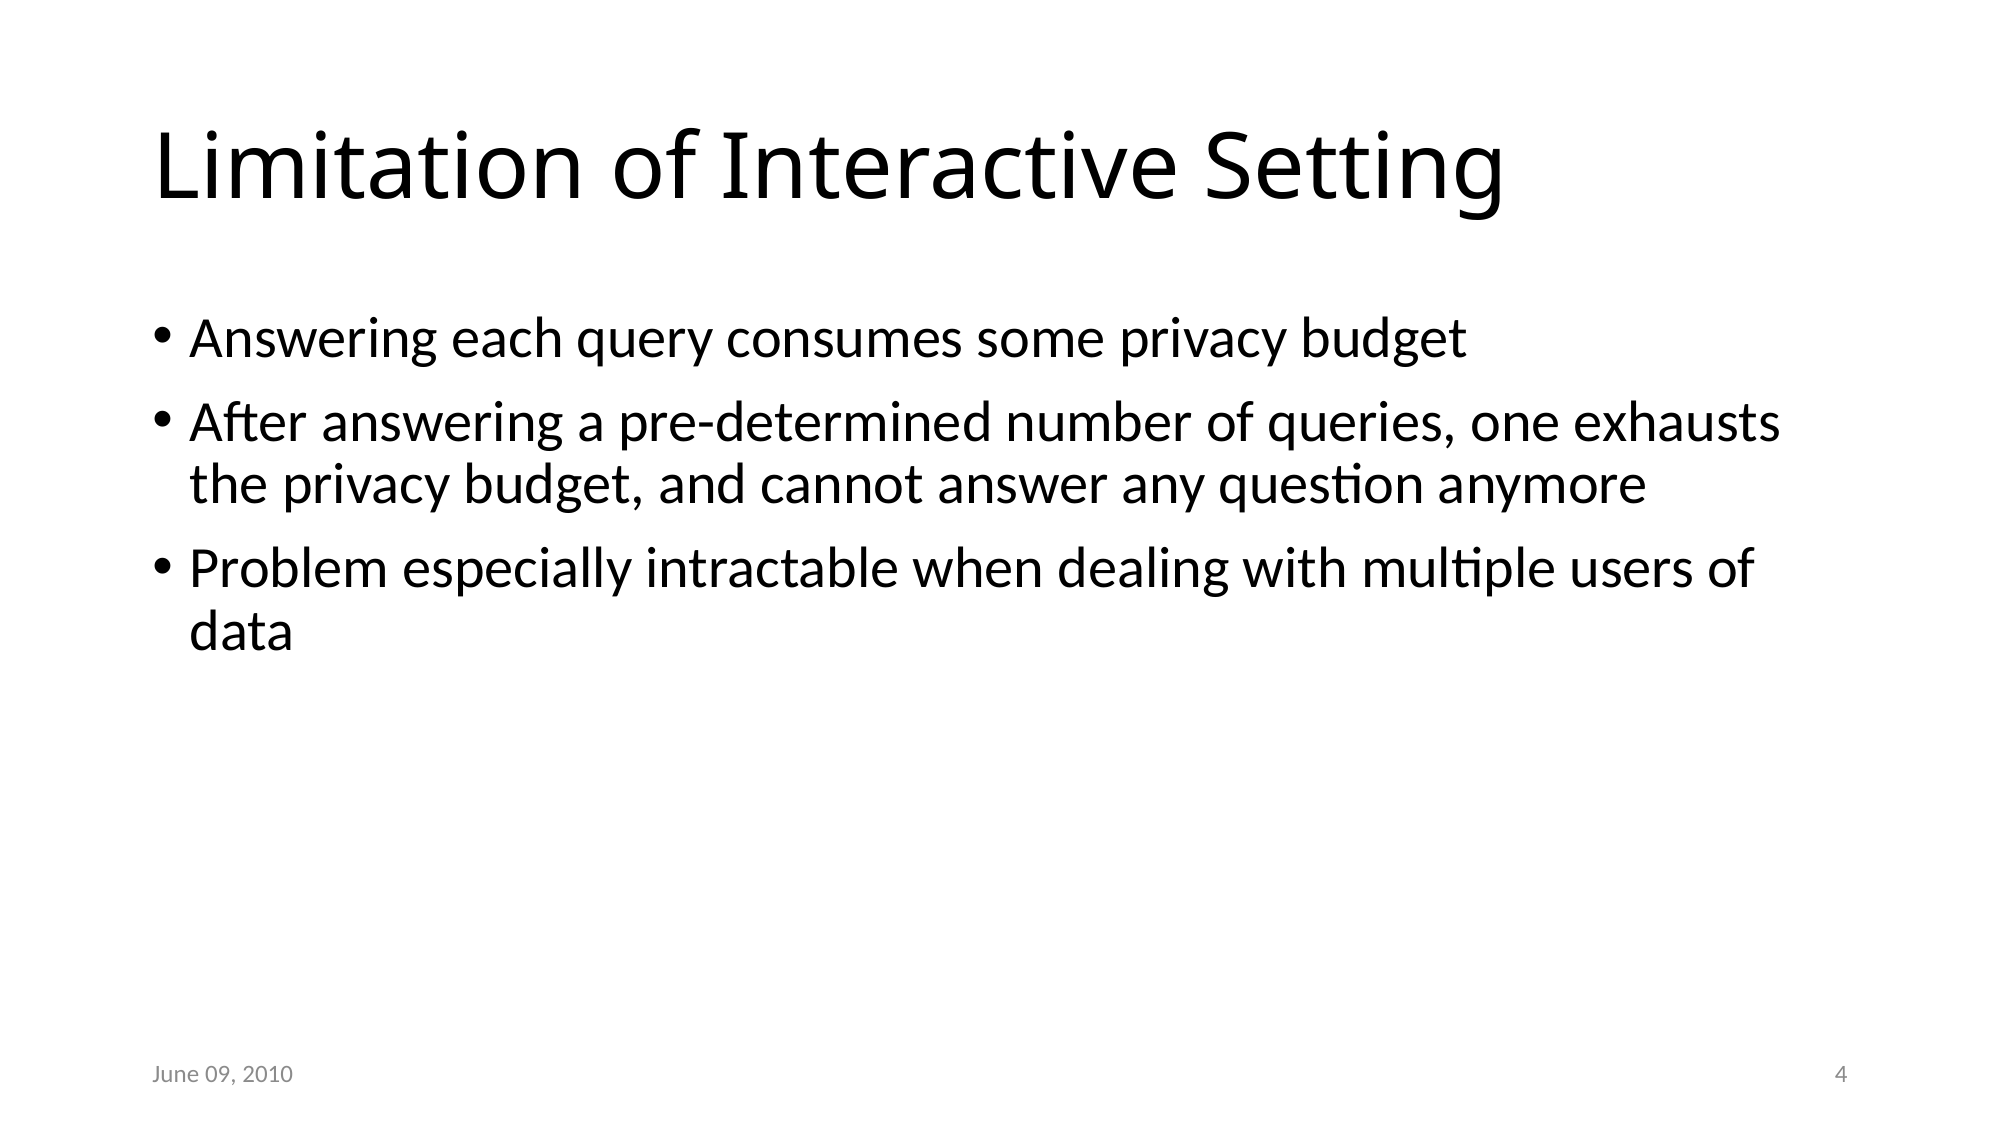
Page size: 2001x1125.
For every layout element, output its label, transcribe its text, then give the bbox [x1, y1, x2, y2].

title Limitation of Interactive Setting [137, 59, 1863, 278]
list Answering each query consumes some privacy budget After answering a pre-determined number of queries, one exhausts the privacy budget, and cannot answer any question anymore Problem especially intractable when dealing with multiple users of data [137, 299, 1863, 1014]
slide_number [137, 1042, 588, 1103]
slide_number 4 [1412, 1042, 1863, 1103]
